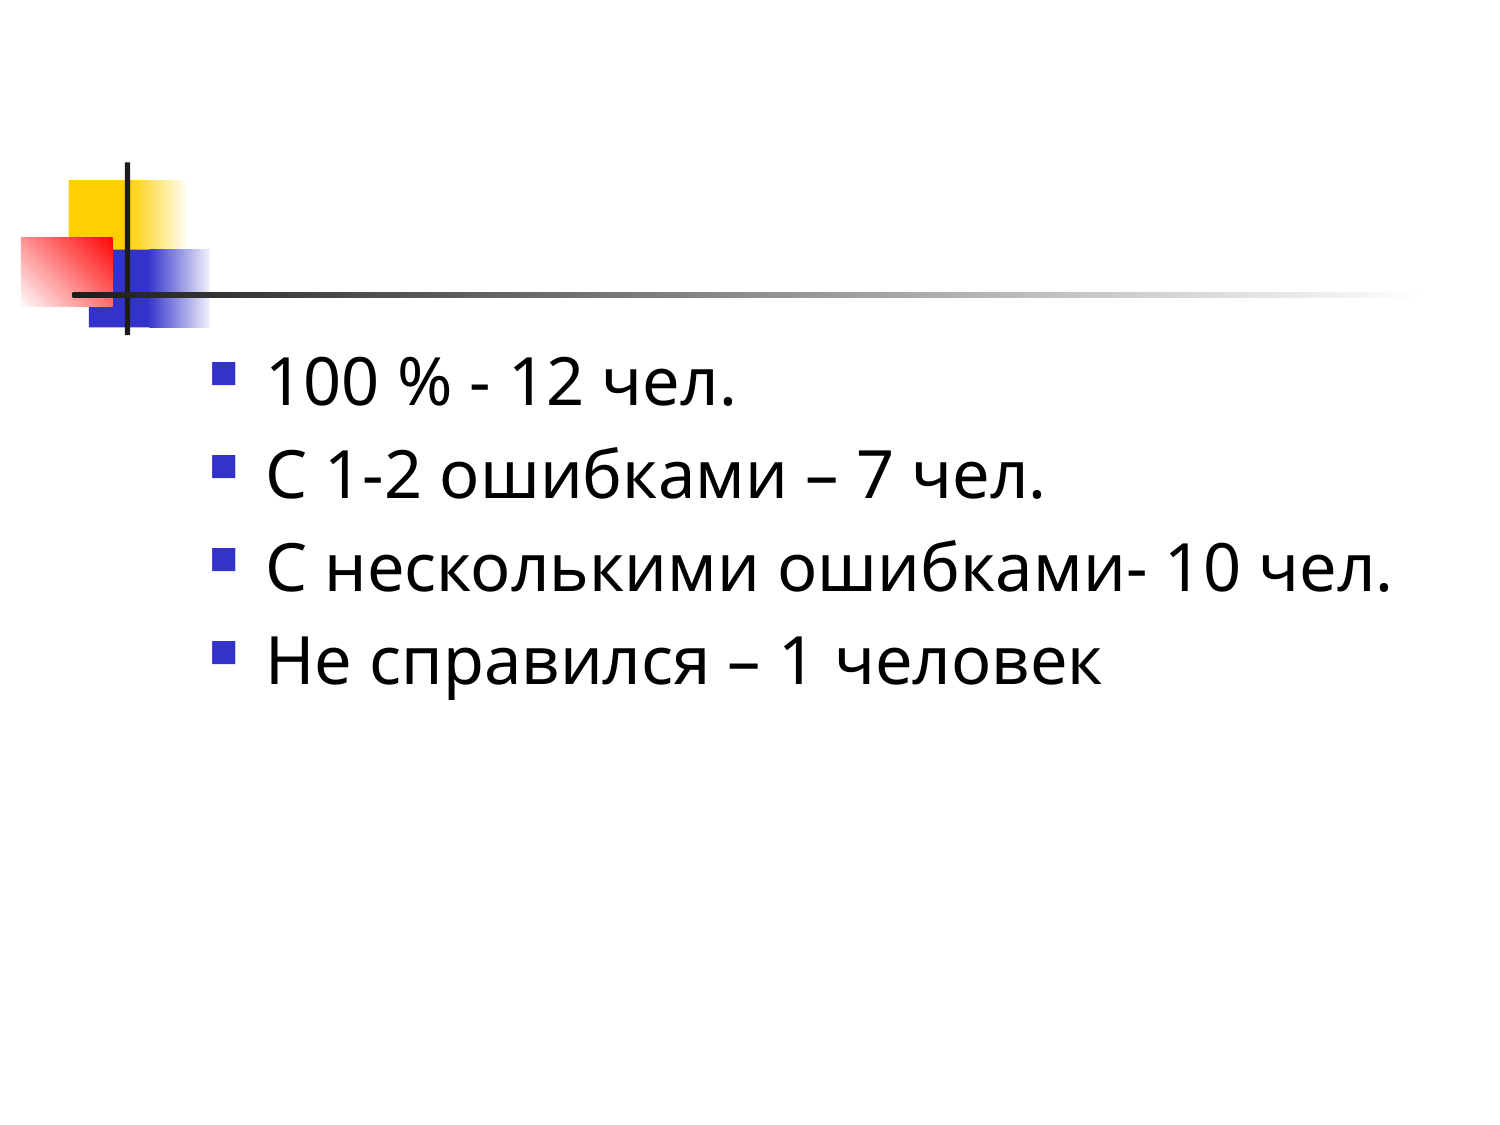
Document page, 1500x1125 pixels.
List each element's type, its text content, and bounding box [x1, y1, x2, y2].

list 100 % - 12 чел. С 1-2 ошибками – 7 чел. С несколькими ошибками- 10 чел. Не справился – 1 человек [193, 330, 1470, 1007]
